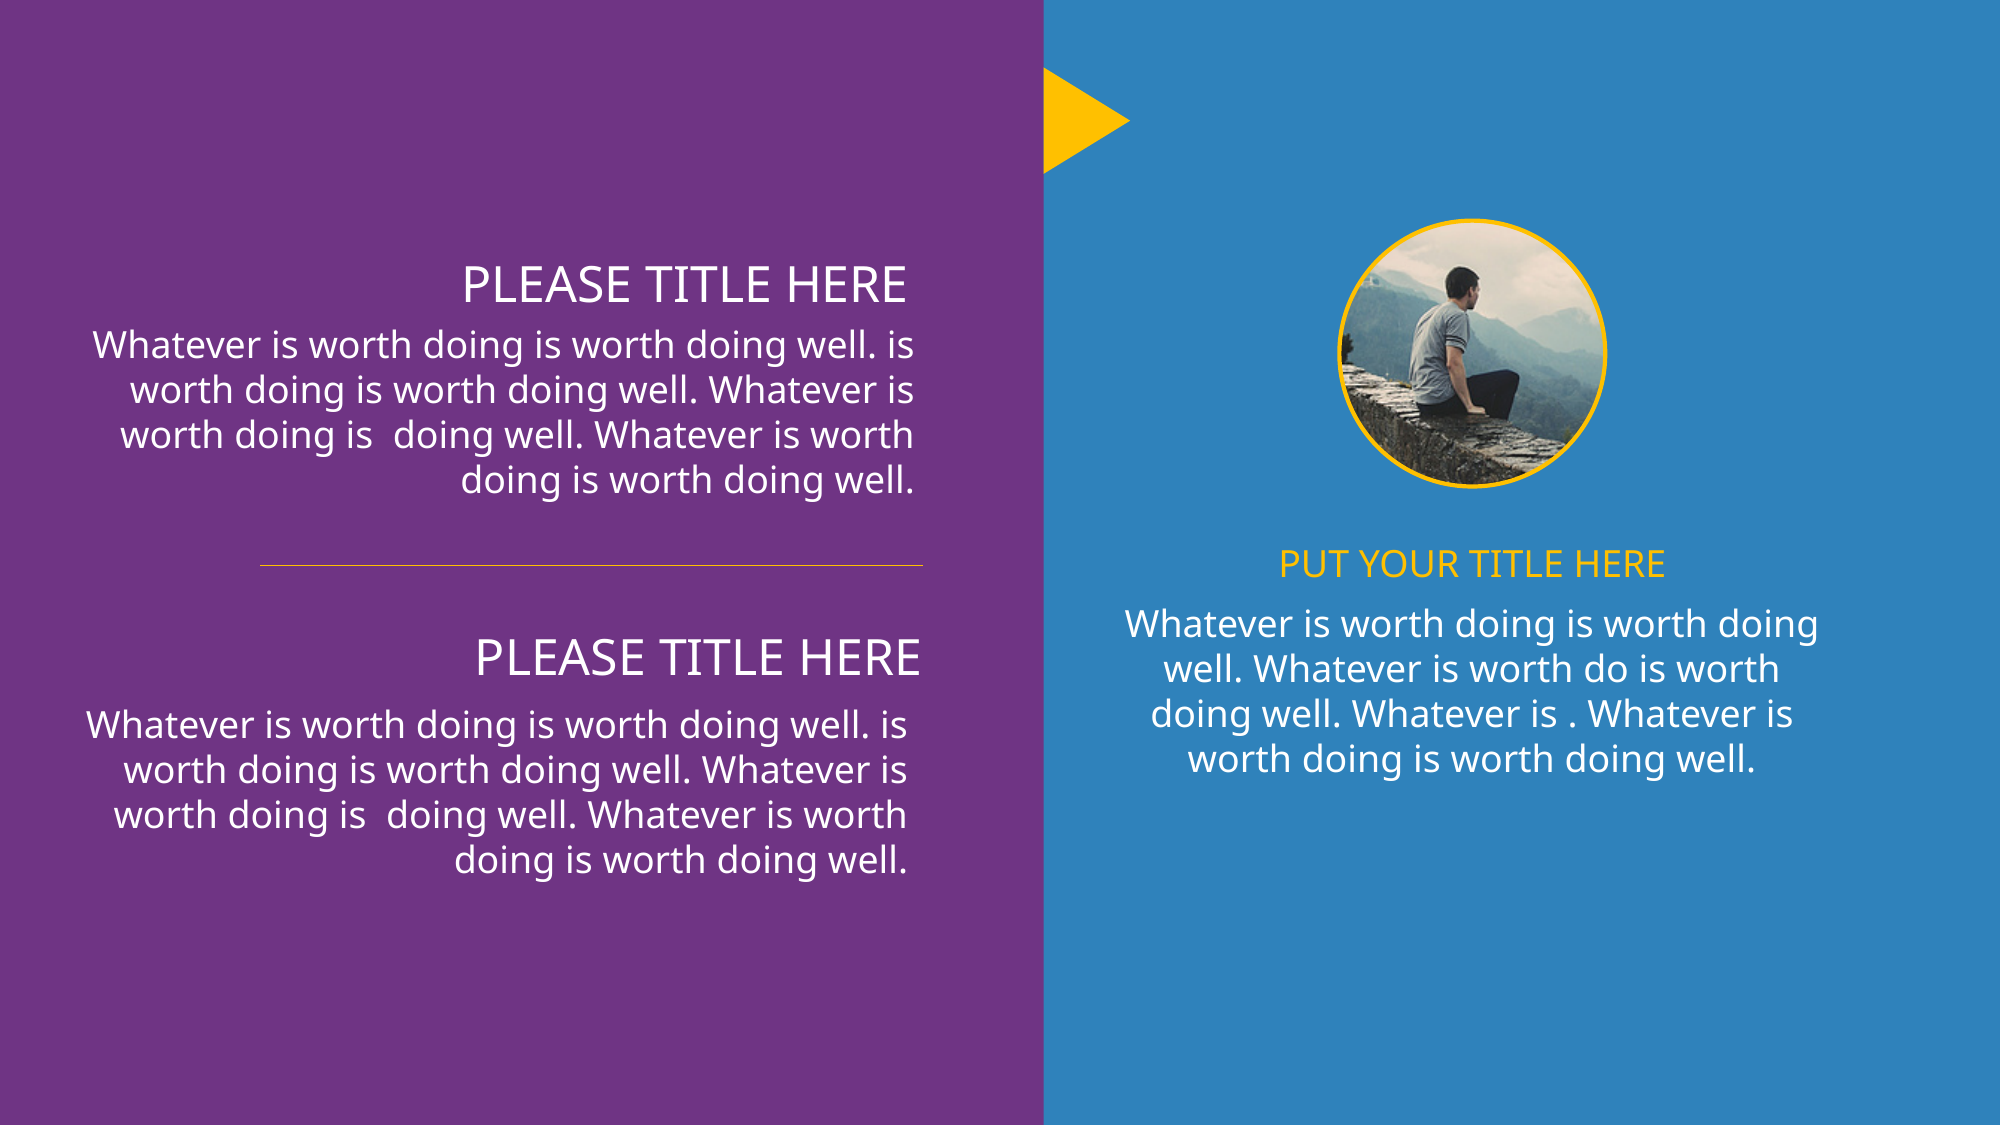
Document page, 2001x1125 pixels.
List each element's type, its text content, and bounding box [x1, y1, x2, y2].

text_box Whatever is worth doing is worth doing well. Whatever is worth do is worth doing well. Whatever is . Whatever is worth doing is worth doing well. [1101, 592, 1844, 833]
text_box [1042, 65, 1133, 176]
text_box [1043, 0, 2000, 1125]
text_box PUT YOUR TITLE HERE [1212, 532, 1733, 592]
picture [1339, 220, 1606, 487]
text_box Whatever is worth doing is worth doing well. is worth doing is worth doing well. Whatever is worth doing is doing well. Whatever is worth doing is worth doing well. [63, 693, 924, 889]
text_box PLEASE TITLE HERE [196, 617, 937, 693]
text_box Whatever is worth doing is worth doing well. is worth doing is worth doing well. Whatever is worth doing is doing well. Whatever is worth doing is worth doing well. [70, 313, 931, 509]
text_box PLEASE TITLE HERE [182, 245, 924, 320]
